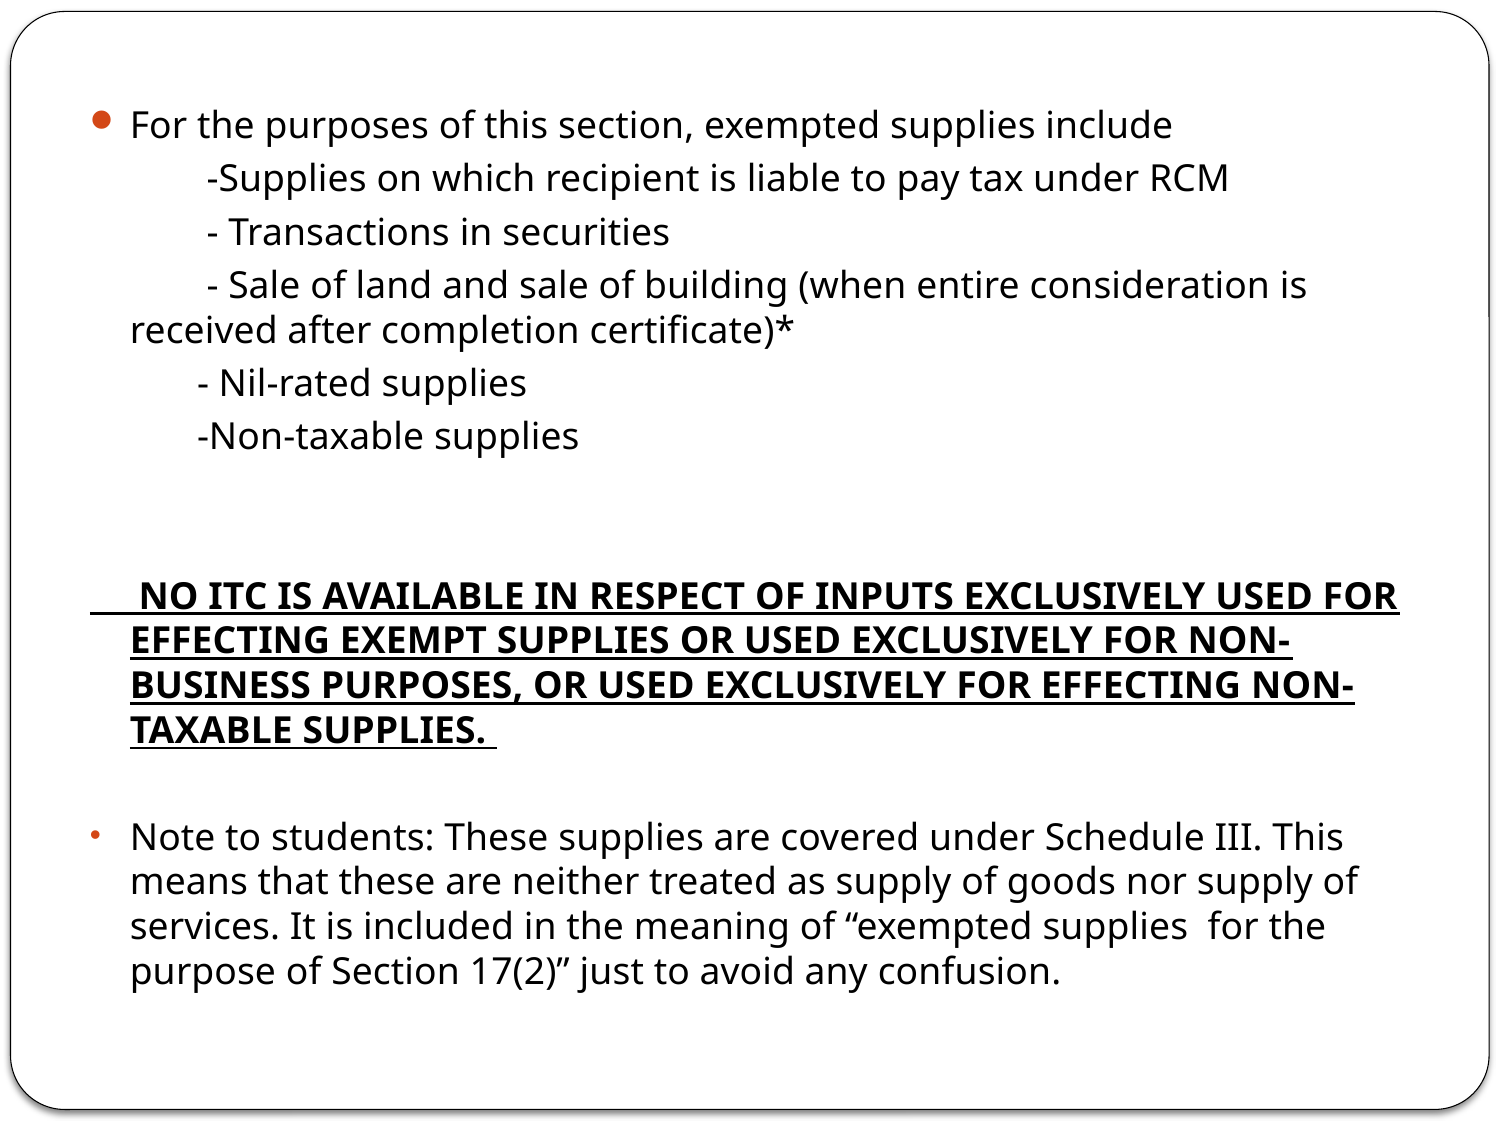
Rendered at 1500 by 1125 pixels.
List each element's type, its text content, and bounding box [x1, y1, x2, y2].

list For the purposes of this section, exempted supplies include -Supplies on which recipient is liable to pay tax under RCM - Transactions in securities - Sale of land and sale of building (when entire consideration is received after completion certificate)* - Nil-rated supplies -Non-taxable supplies NO ITC IS AVAILABLE IN RESPECT OF INPUTS EXCLUSIVELY USED FOR EFFECTING EXEMPT SUPPLIES OR USED EXCLUSIVELY FOR NON-BUSINESS PURPOSES, OR USED EXCLUSIVELY FOR EFFECTING NON-TAXABLE SUPPLIES. Note to students: These supplies are covered under Schedule III. This means that these are neither treated as supply of goods nor supply of services. It is included in the meaning of “exempted supplies for the purpose of Section 17(2)” just to avoid any confusion. [75, 93, 1425, 1005]
